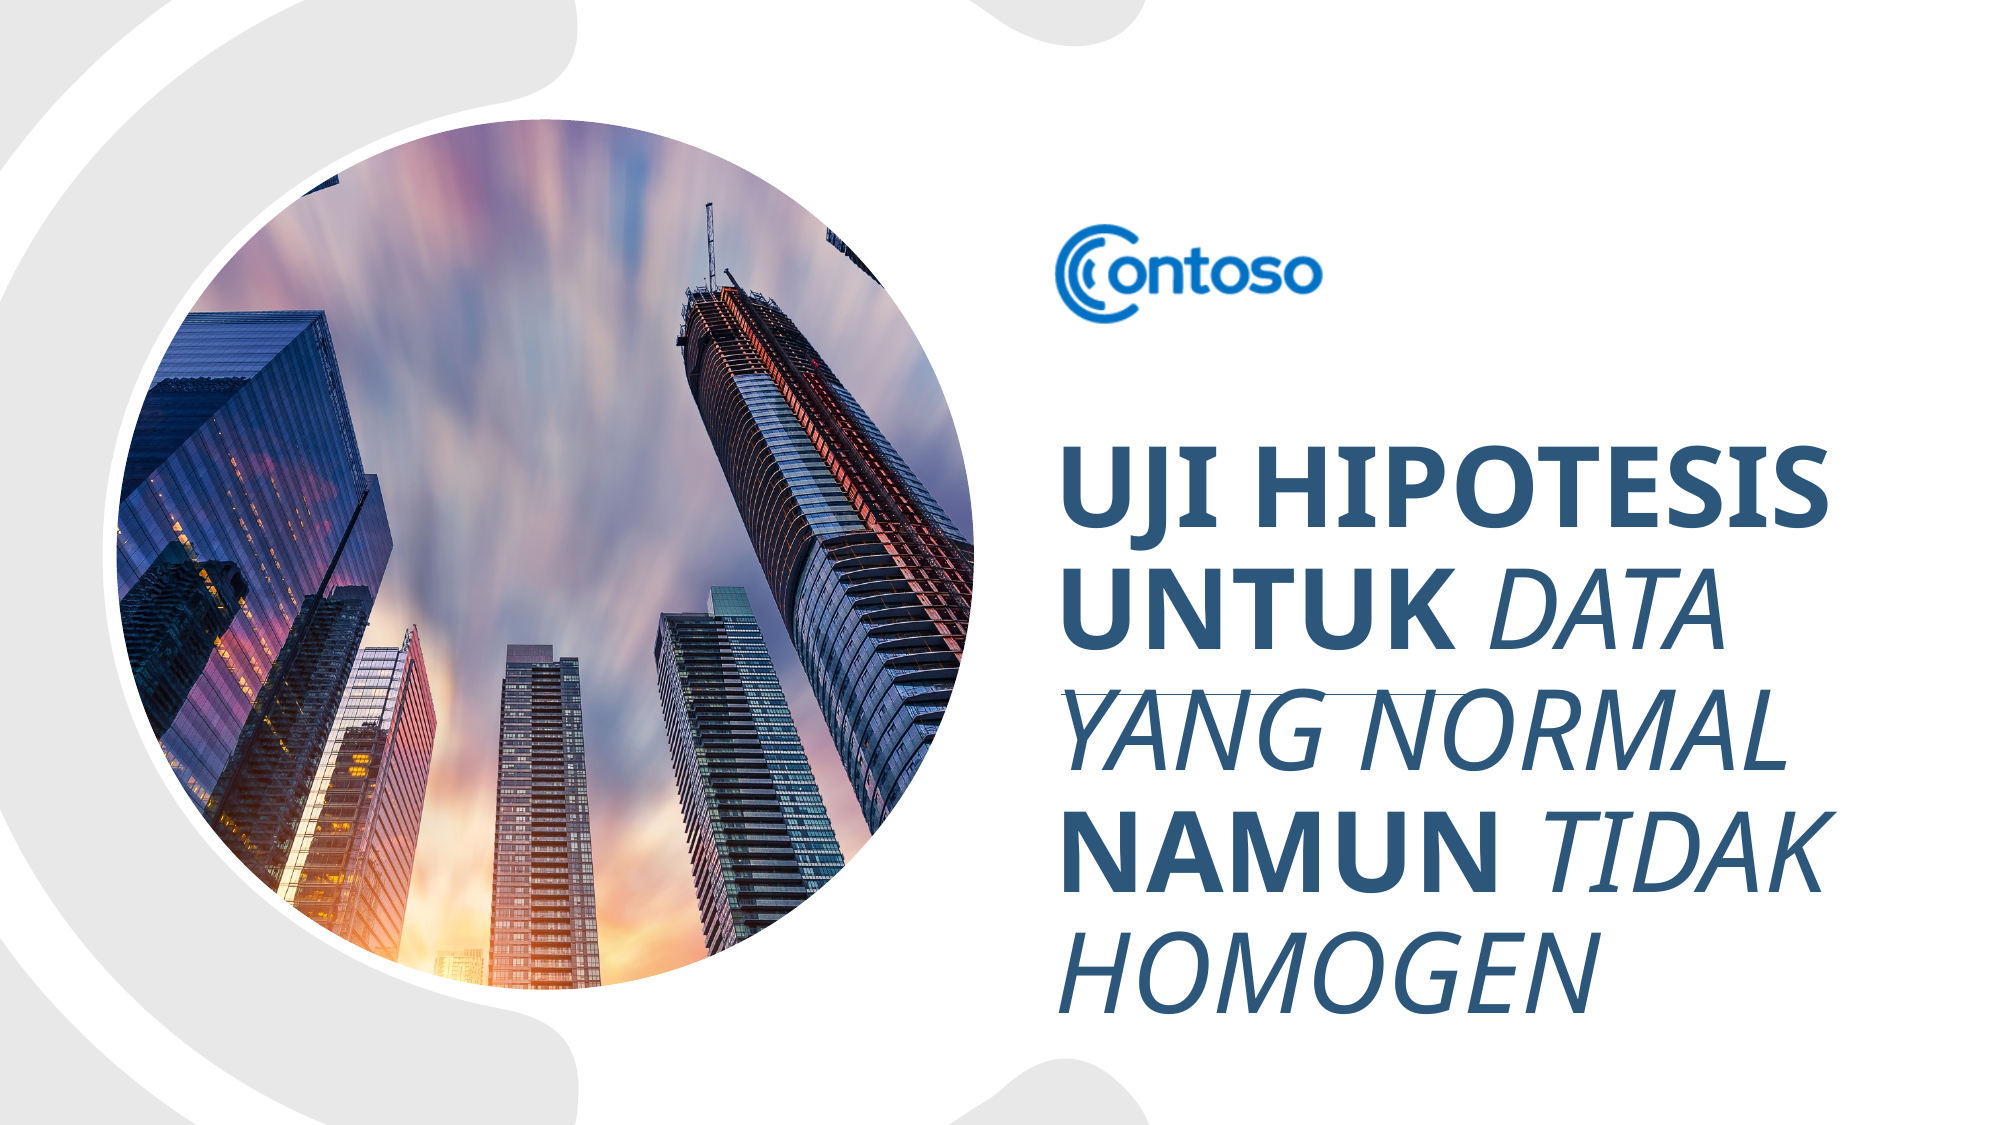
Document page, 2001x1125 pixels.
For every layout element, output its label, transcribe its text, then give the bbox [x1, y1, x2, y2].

title Uji hipotesis untuk data yang normal namun tidak homogen [1039, 383, 1891, 1046]
picture [116, 119, 974, 990]
picture [1045, 215, 1332, 326]
